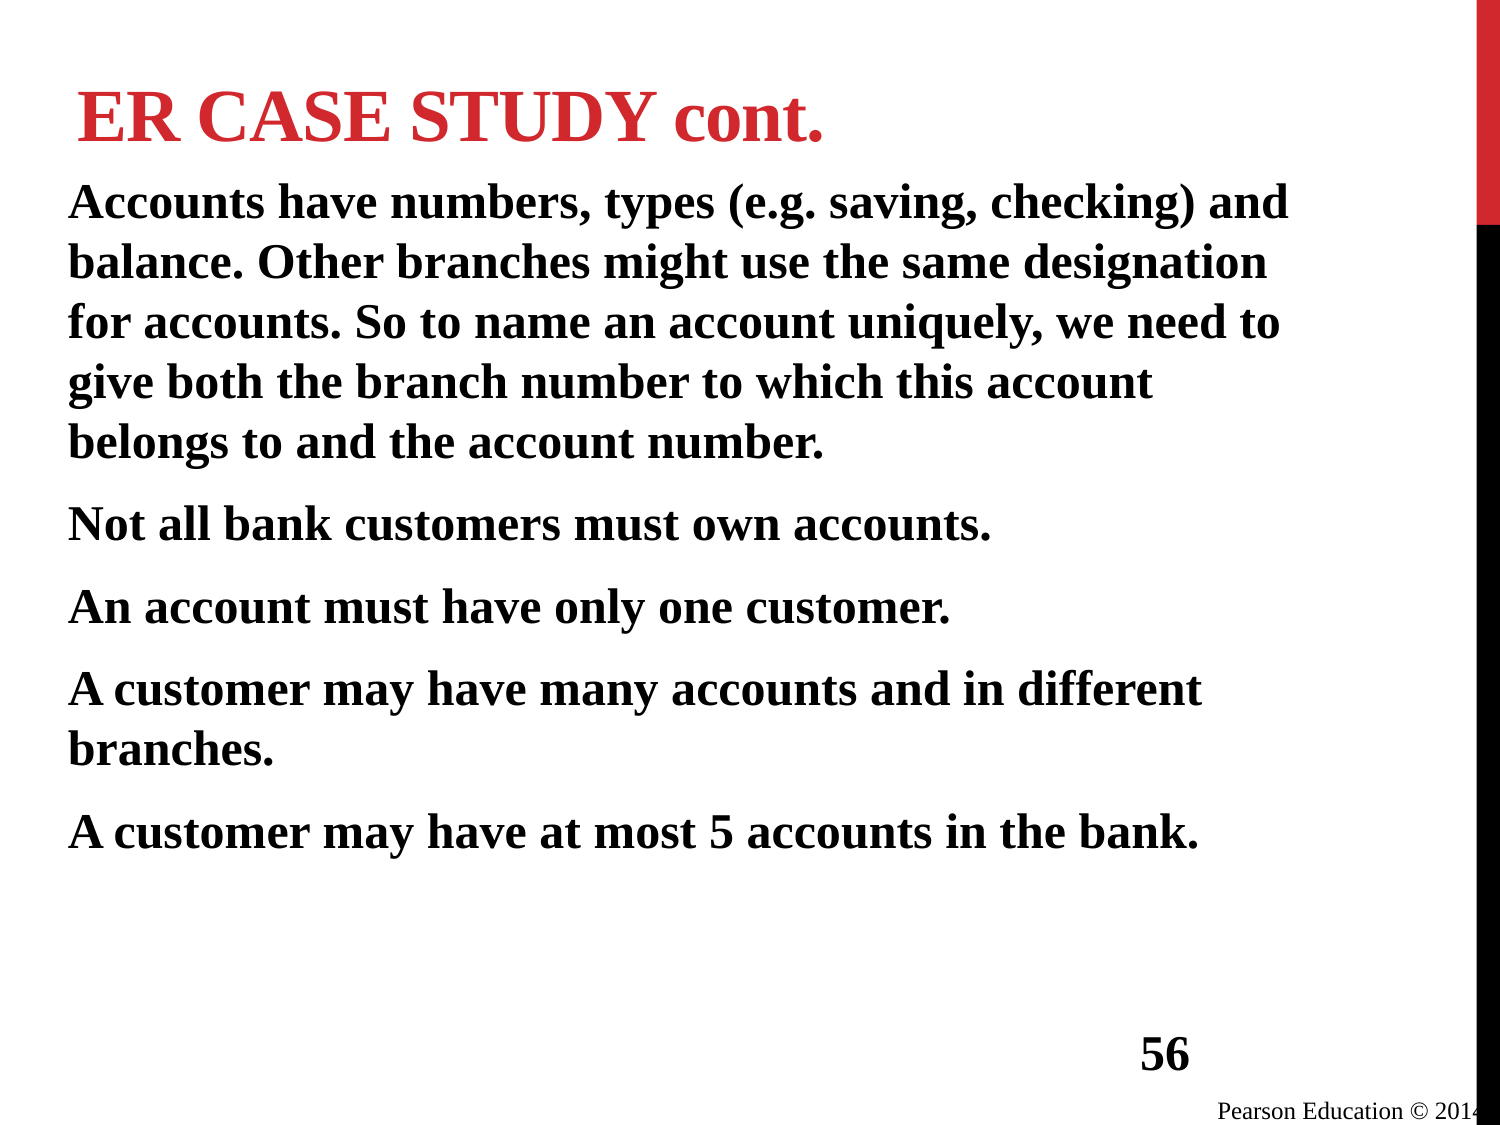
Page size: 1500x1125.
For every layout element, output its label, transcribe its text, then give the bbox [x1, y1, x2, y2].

list Accounts have numbers, types (e.g. saving, checking) and balance. Other branches might use the same designation for accounts. So to name an account uniquely, we need to give both the branch number to which this account belongs to and the account number. Not all bank customers must own accounts. An account must have only one customer. A customer may have many accounts and in different branches. A customer may have at most 5 accounts in the bank. [53, 160, 1321, 983]
slide_number 56 [1125, 1012, 1438, 1088]
title ER Case Study cont. [62, 37, 1438, 164]
